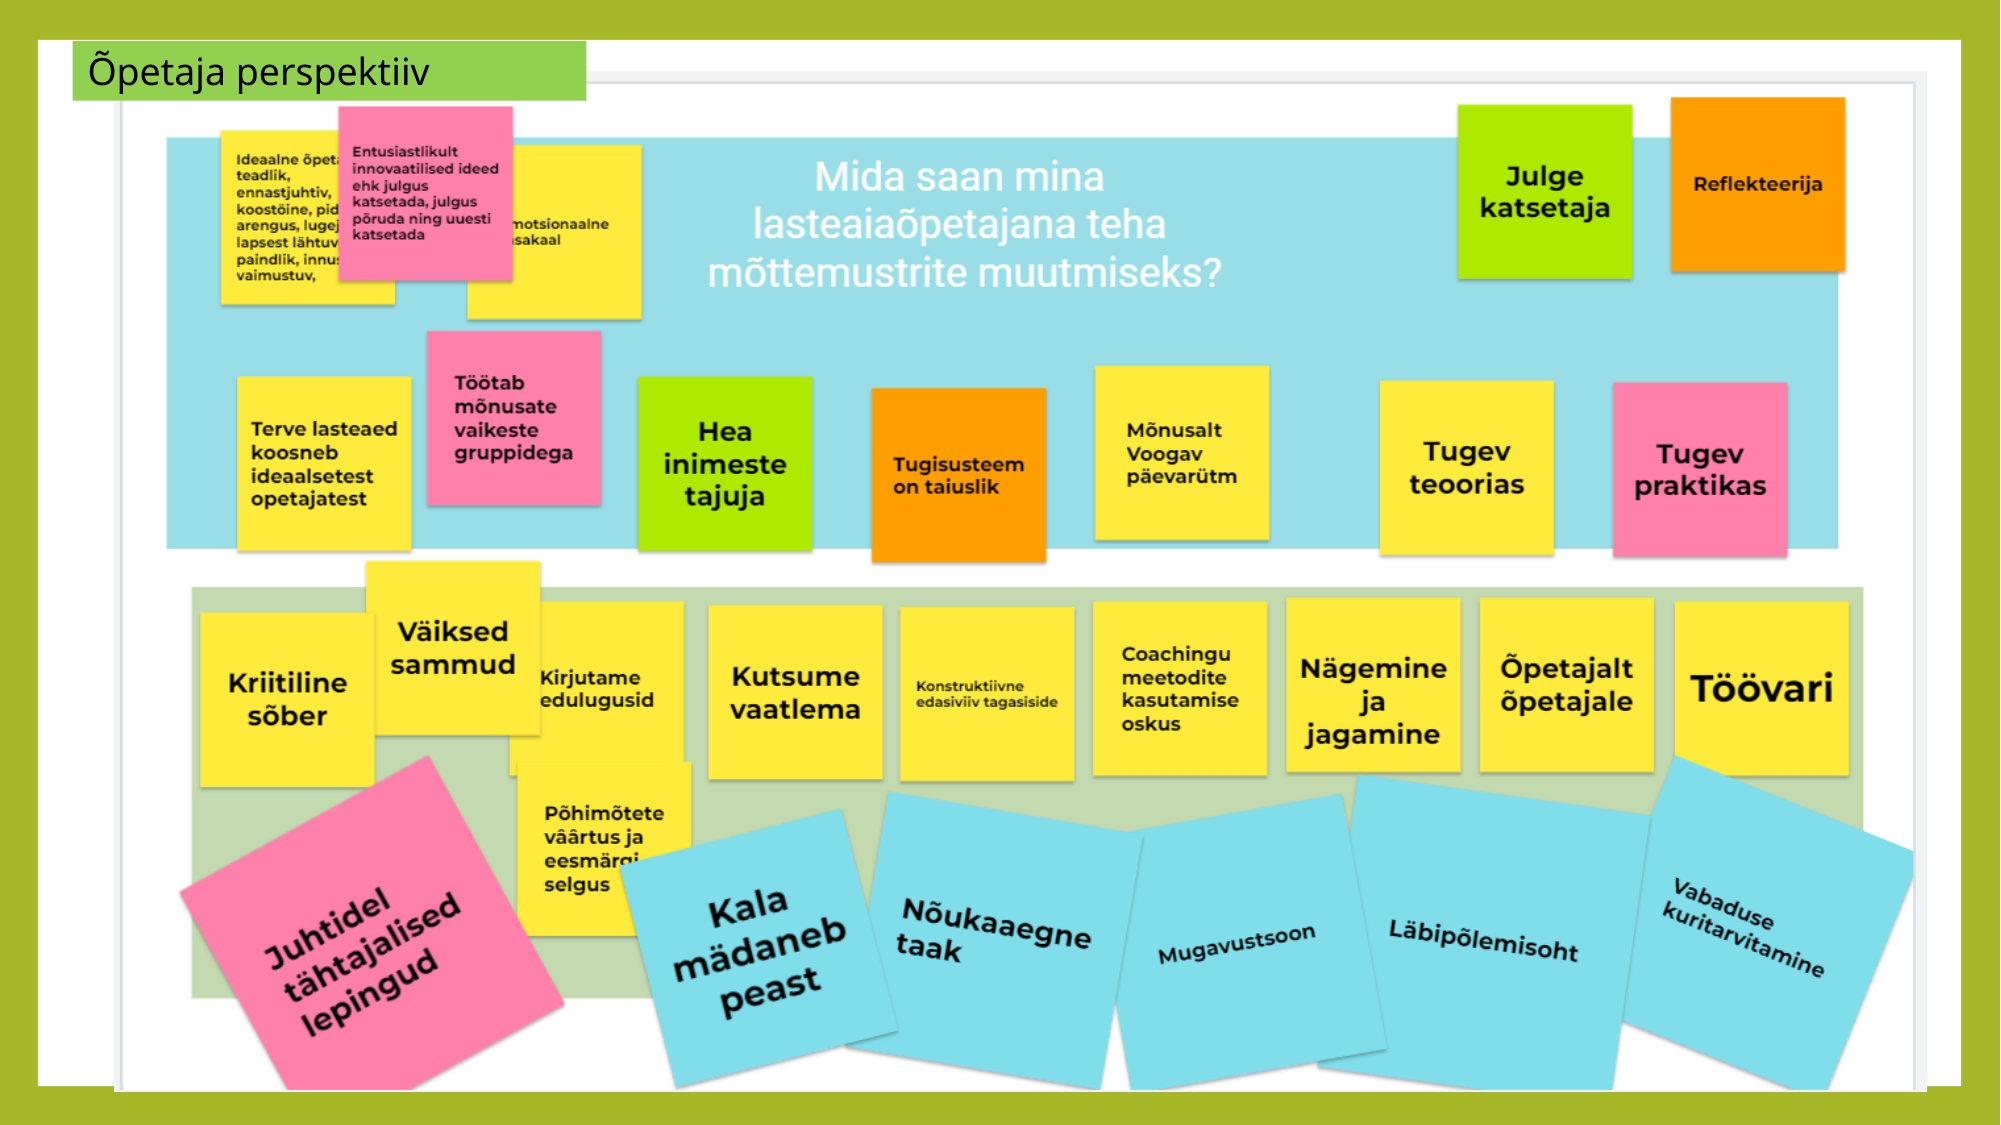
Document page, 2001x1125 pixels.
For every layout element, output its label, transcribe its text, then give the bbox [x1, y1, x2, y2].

text_box Õpetaja perspektiiv [72, 41, 587, 101]
picture [113, 71, 1928, 1093]
